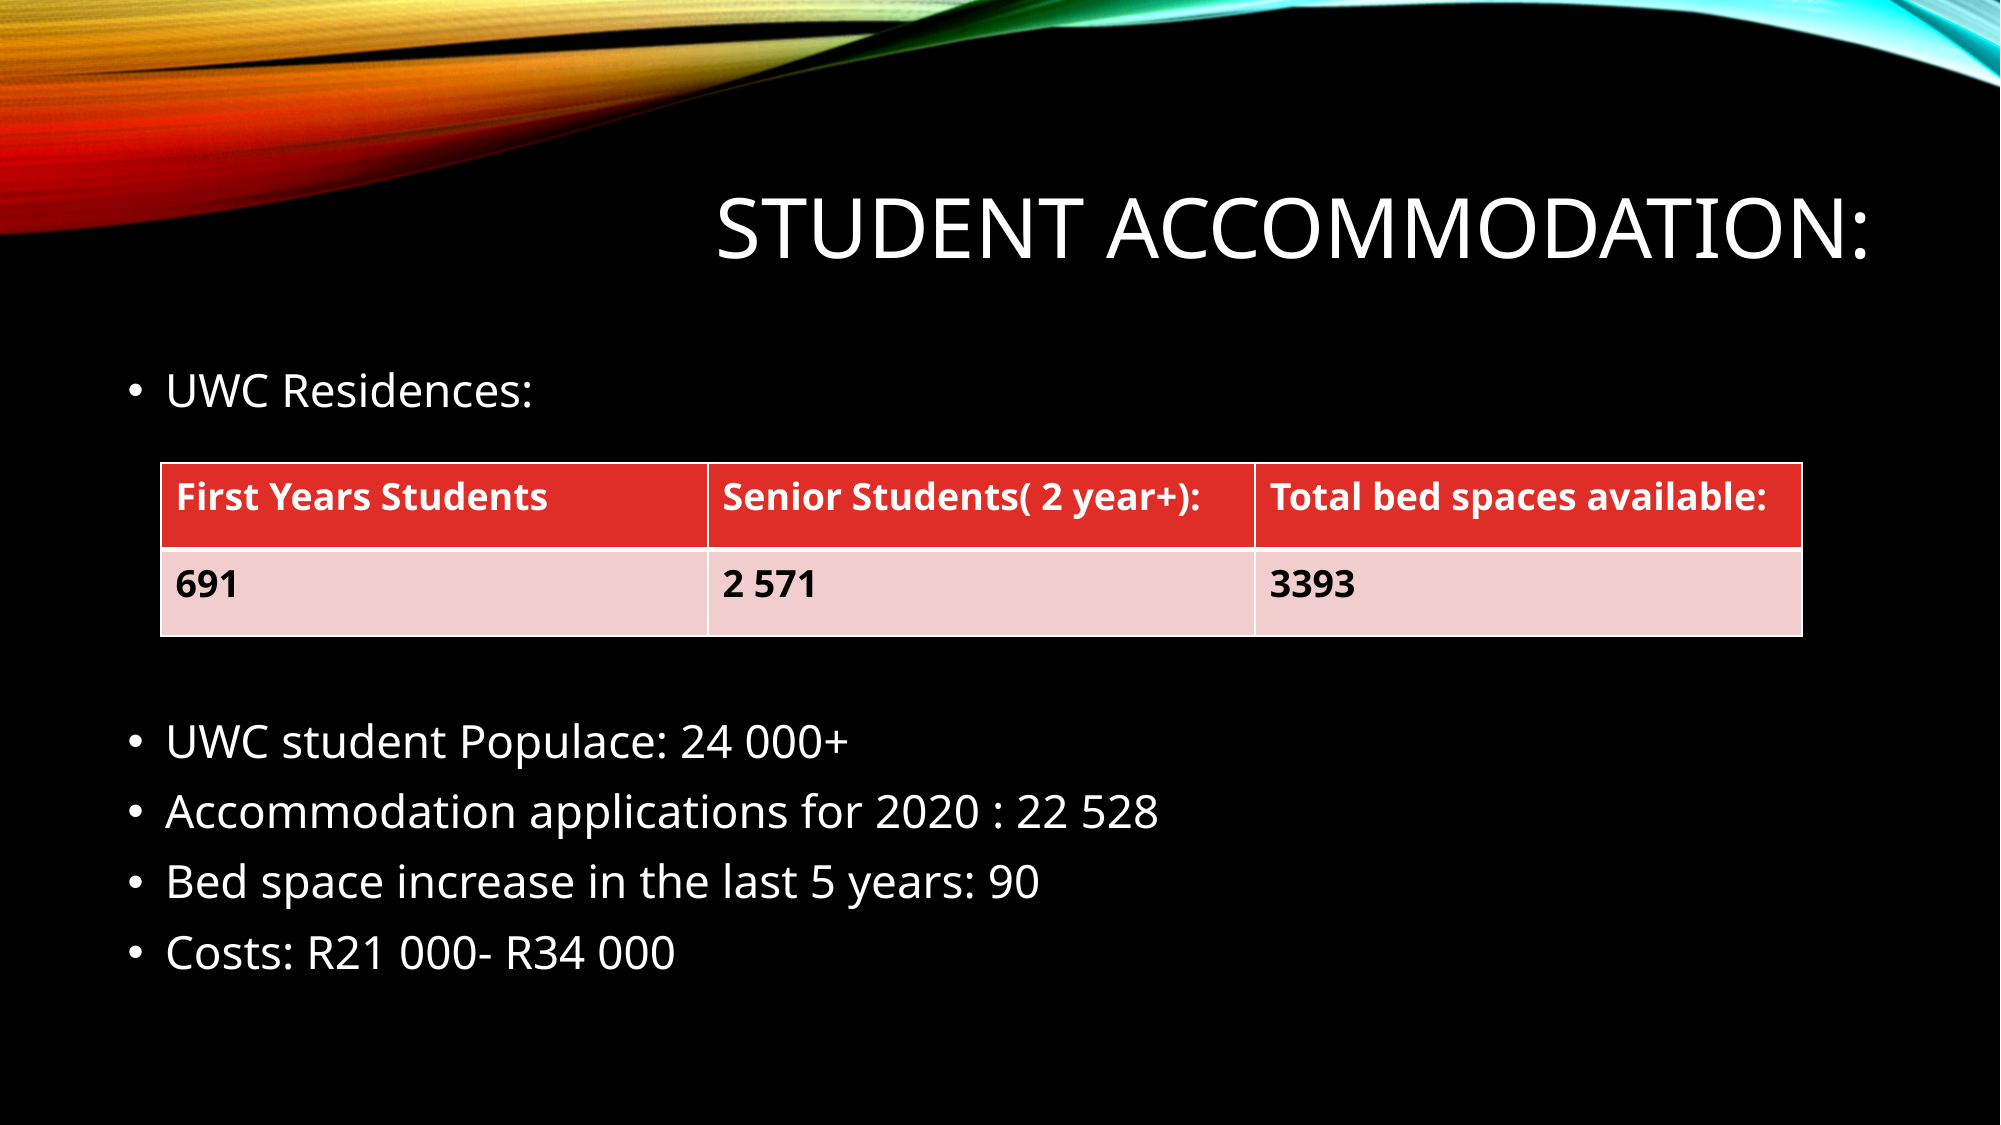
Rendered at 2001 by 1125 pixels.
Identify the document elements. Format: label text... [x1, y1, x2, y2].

table_header Senior Students( 2 year+): [709, 464, 1254, 547]
table_cell 691 [162, 552, 707, 635]
title Student accommodation: [474, 125, 1888, 338]
table_cell 2 571 [709, 552, 1254, 635]
table_cell 3393 [1256, 552, 1801, 635]
table_header First Years Students [162, 464, 707, 547]
picture [0, 0, 2000, 237]
list UWC Residences: UWC student Populace: 24 000+ Accommodation applications for 2020 : 22 528 Bed space increase in the last 5 years: 90 Costs: R21 000- R34 000 [112, 360, 1888, 1021]
table_header Total bed spaces available: [1256, 464, 1801, 547]
